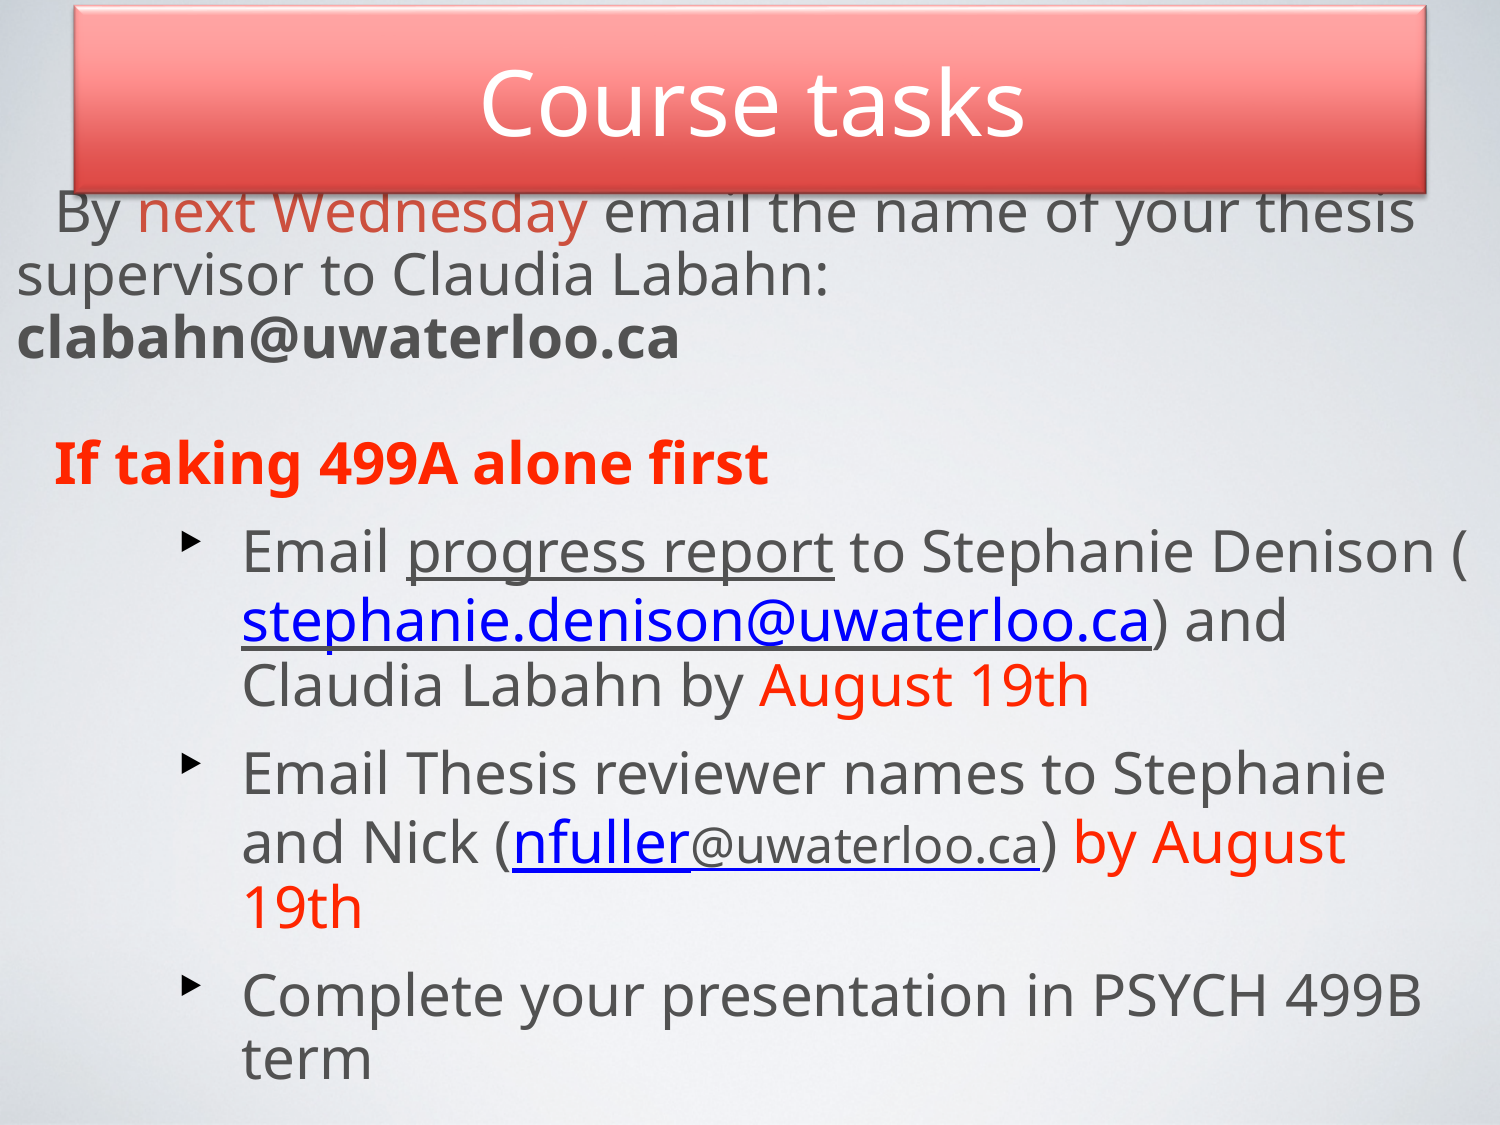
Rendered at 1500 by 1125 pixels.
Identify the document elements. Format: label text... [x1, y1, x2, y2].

list By next Wednesday email the name of your thesis supervisor to Claudia Labahn: clabahn@uwaterloo.ca If taking 499A alone first Email progress report to Stephanie Denison (stephanie.denison@uwaterloo.ca) and Claudia Labahn by August 19th Email Thesis reviewer names to Stephanie and Nick (nfuller@uwaterloo.ca) by August 19th Complete your presentation in PSYCH 499B term [9, 116, 1491, 1088]
picture [0, 0, 1500, 1125]
